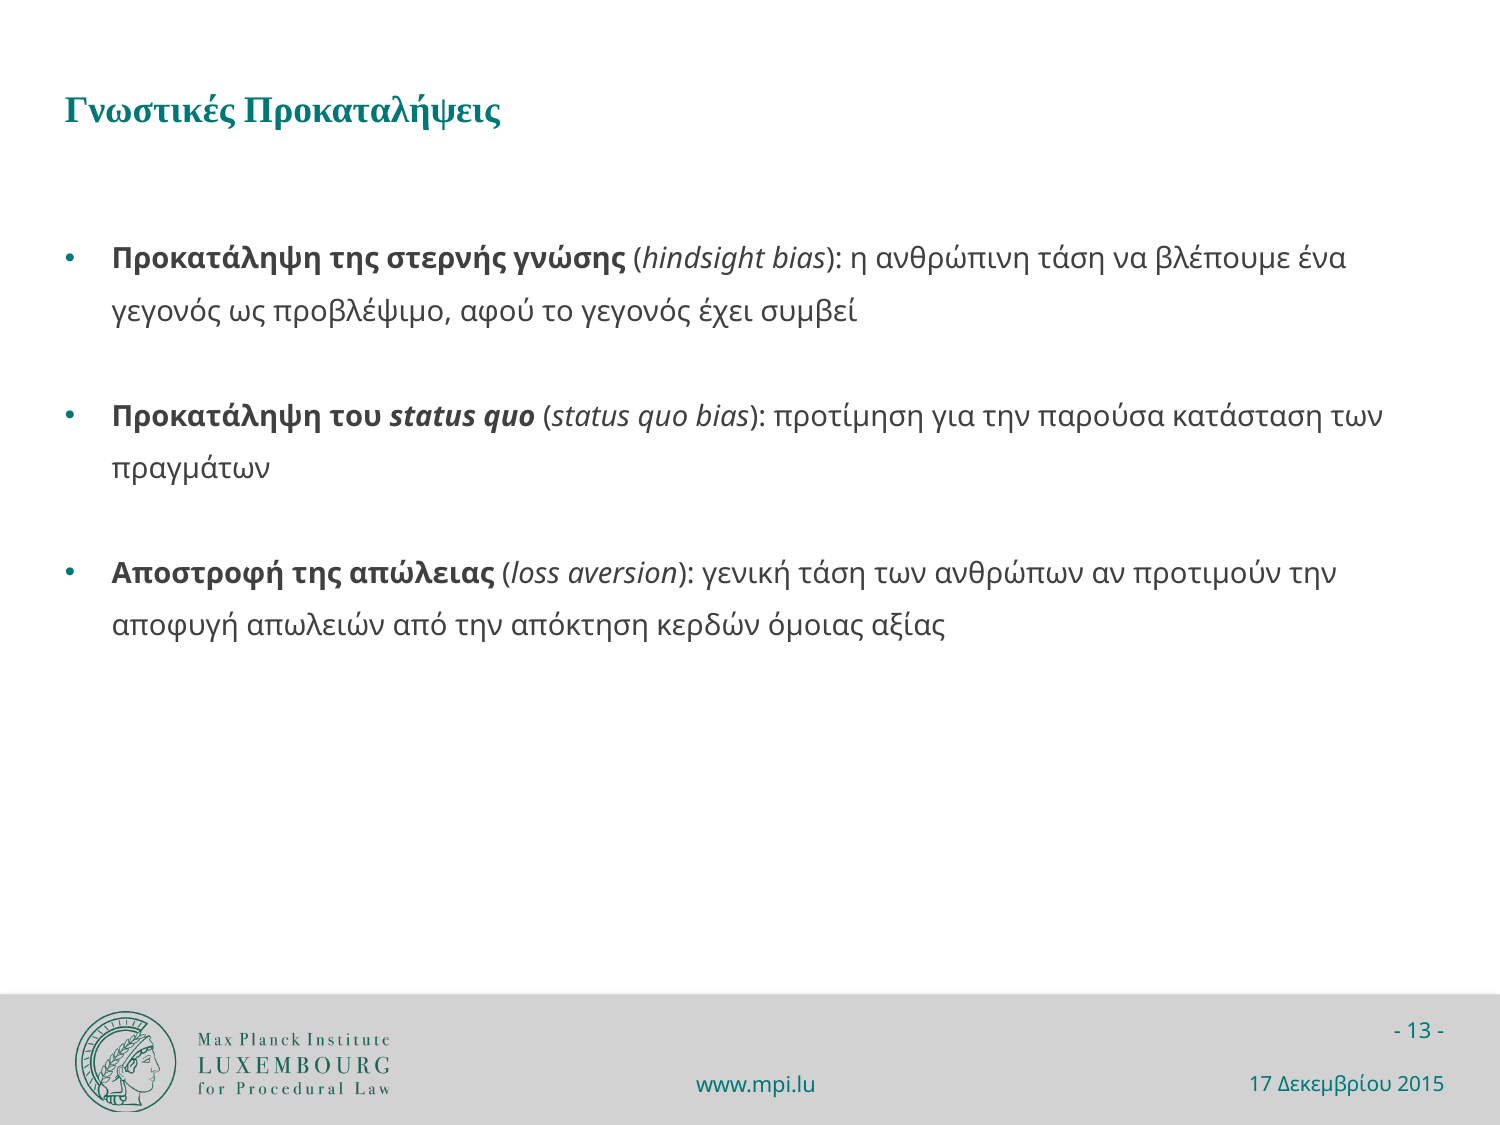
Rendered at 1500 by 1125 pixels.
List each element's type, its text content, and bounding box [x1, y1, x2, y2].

list Γνωστικές Προκαταλήψεις [50, 66, 1459, 200]
list 17 Δεκεμβρίου 2015 [895, 1062, 1459, 1106]
list Προκατάληψη της στερνής γνώσης (hindsight bias): η ανθρώπινη τάση να βλέπουμε ένα γεγονός ως προβλέψιμο, αφού το γεγονός έχει συμβεί Προκατάληψη του status quo (status quo bias): προτίμηση για την παρούσα κατάσταση των πραγμάτων Αποστροφή της απώλειας (loss aversion): γενική τάση των ανθρώπων αν προτιμούν την αποφυγή απωλειών από την απόκτηση κερδών όμοιας αξίας [50, 214, 1459, 970]
